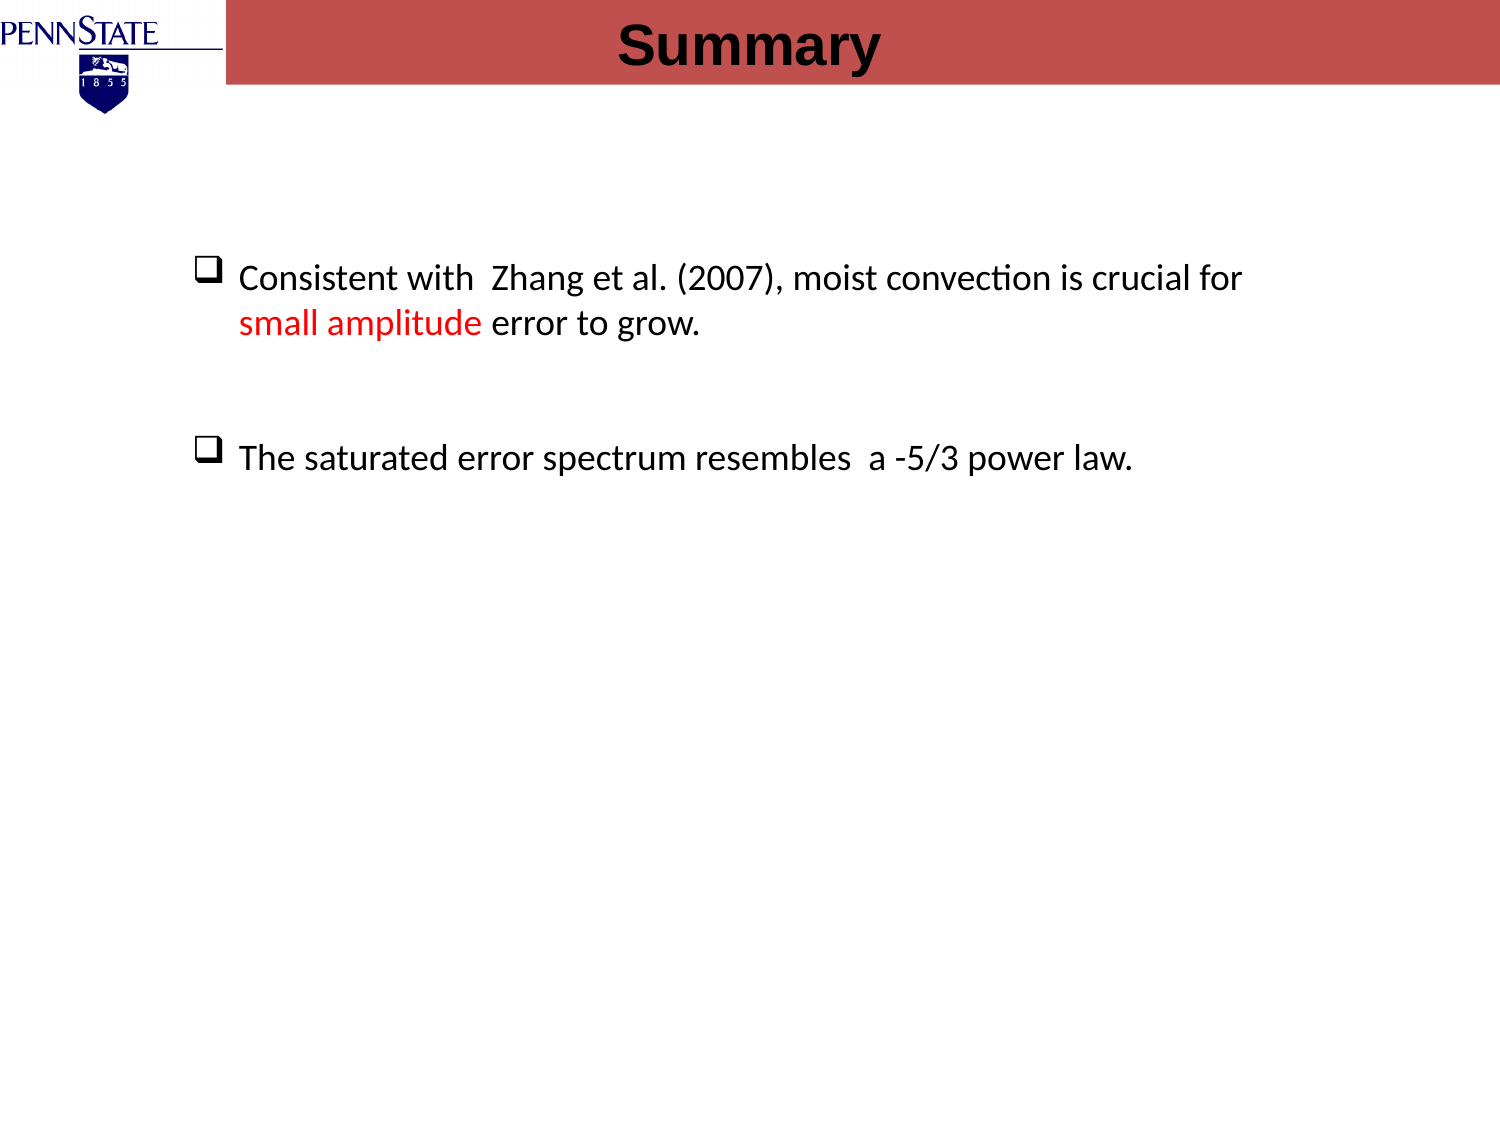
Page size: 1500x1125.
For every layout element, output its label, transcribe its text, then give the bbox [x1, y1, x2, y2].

picture [0, 0, 226, 153]
text_box Summary [226, 0, 1500, 85]
text_box Consistent with Zhang et al. (2007), moist convection is crucial for small amplitude error to grow. The saturated error spectrum resembles a -5/3 power law. [177, 245, 1323, 576]
